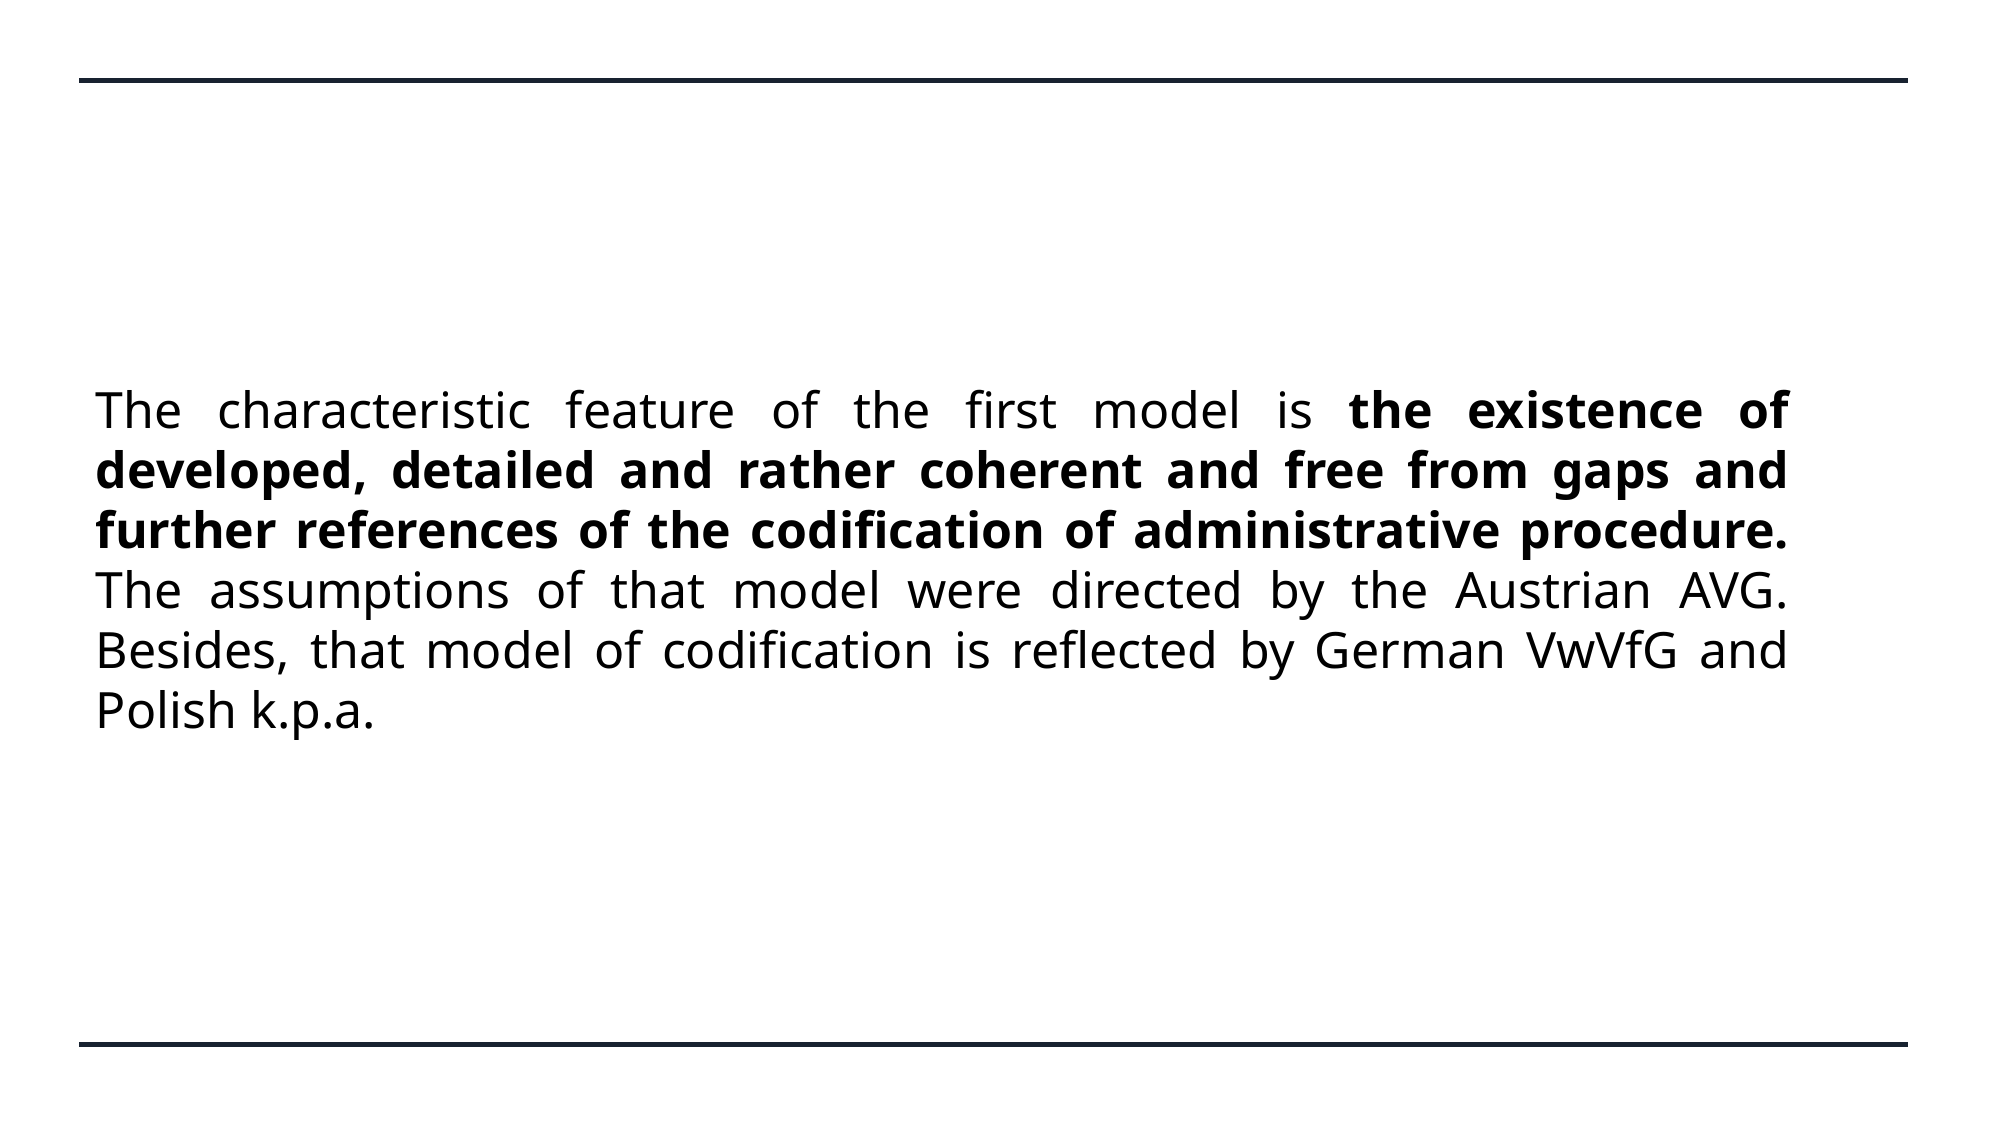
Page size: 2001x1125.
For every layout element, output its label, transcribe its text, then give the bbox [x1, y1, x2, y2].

list The characteristic feature of the first model is the existence of developed, detailed and rather coherent and free from gaps and further references of the codification of administrative procedure. The assumptions of that model were directed by the Austrian AVG. Besides, that model of codification is reflected by German VwVfG and Polish k.p.a. [80, 370, 1805, 793]
